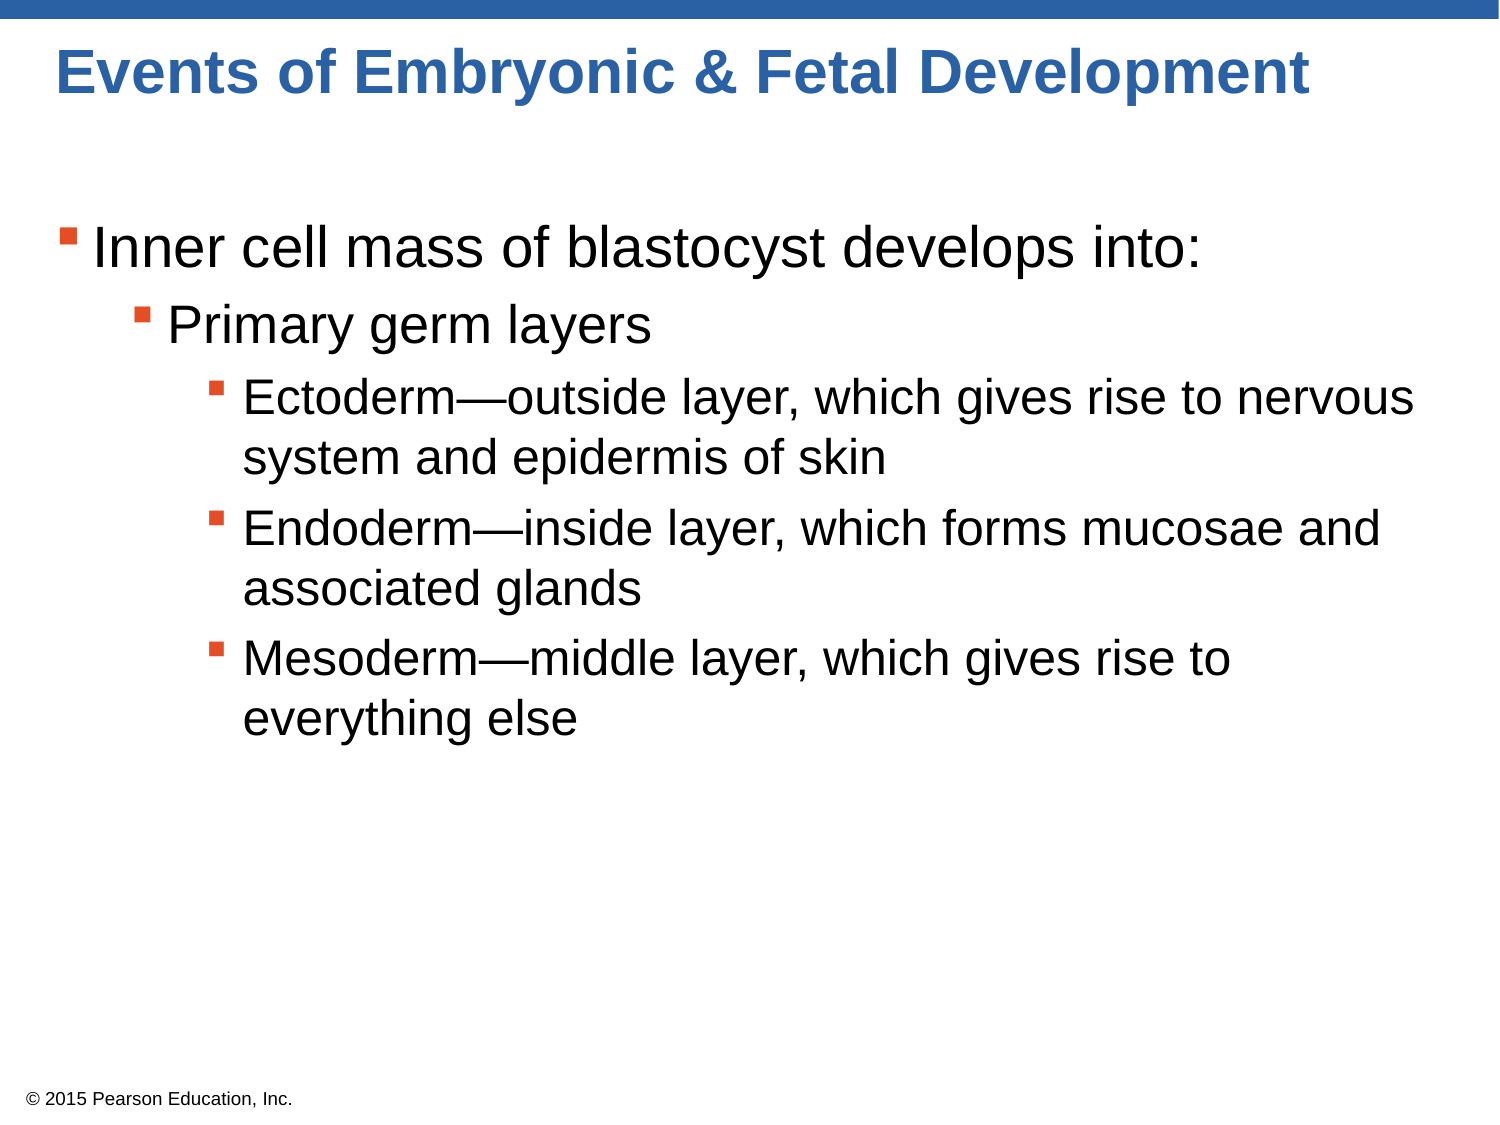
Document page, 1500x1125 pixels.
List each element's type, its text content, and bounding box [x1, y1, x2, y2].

list Inner cell mass of blastocyst develops into: Primary germ layers Ectoderm—outside layer, which gives rise to nervous system and epidermis of skin Endoderm—inside layer, which forms mucosae and associated glands Mesoderm—middle layer, which gives rise to everything else [40, 201, 1460, 1060]
title Events of Embryonic & Fetal Development [40, 31, 1460, 189]
footer © 2015 Pearson Education, Inc. [11, 1076, 518, 1121]
